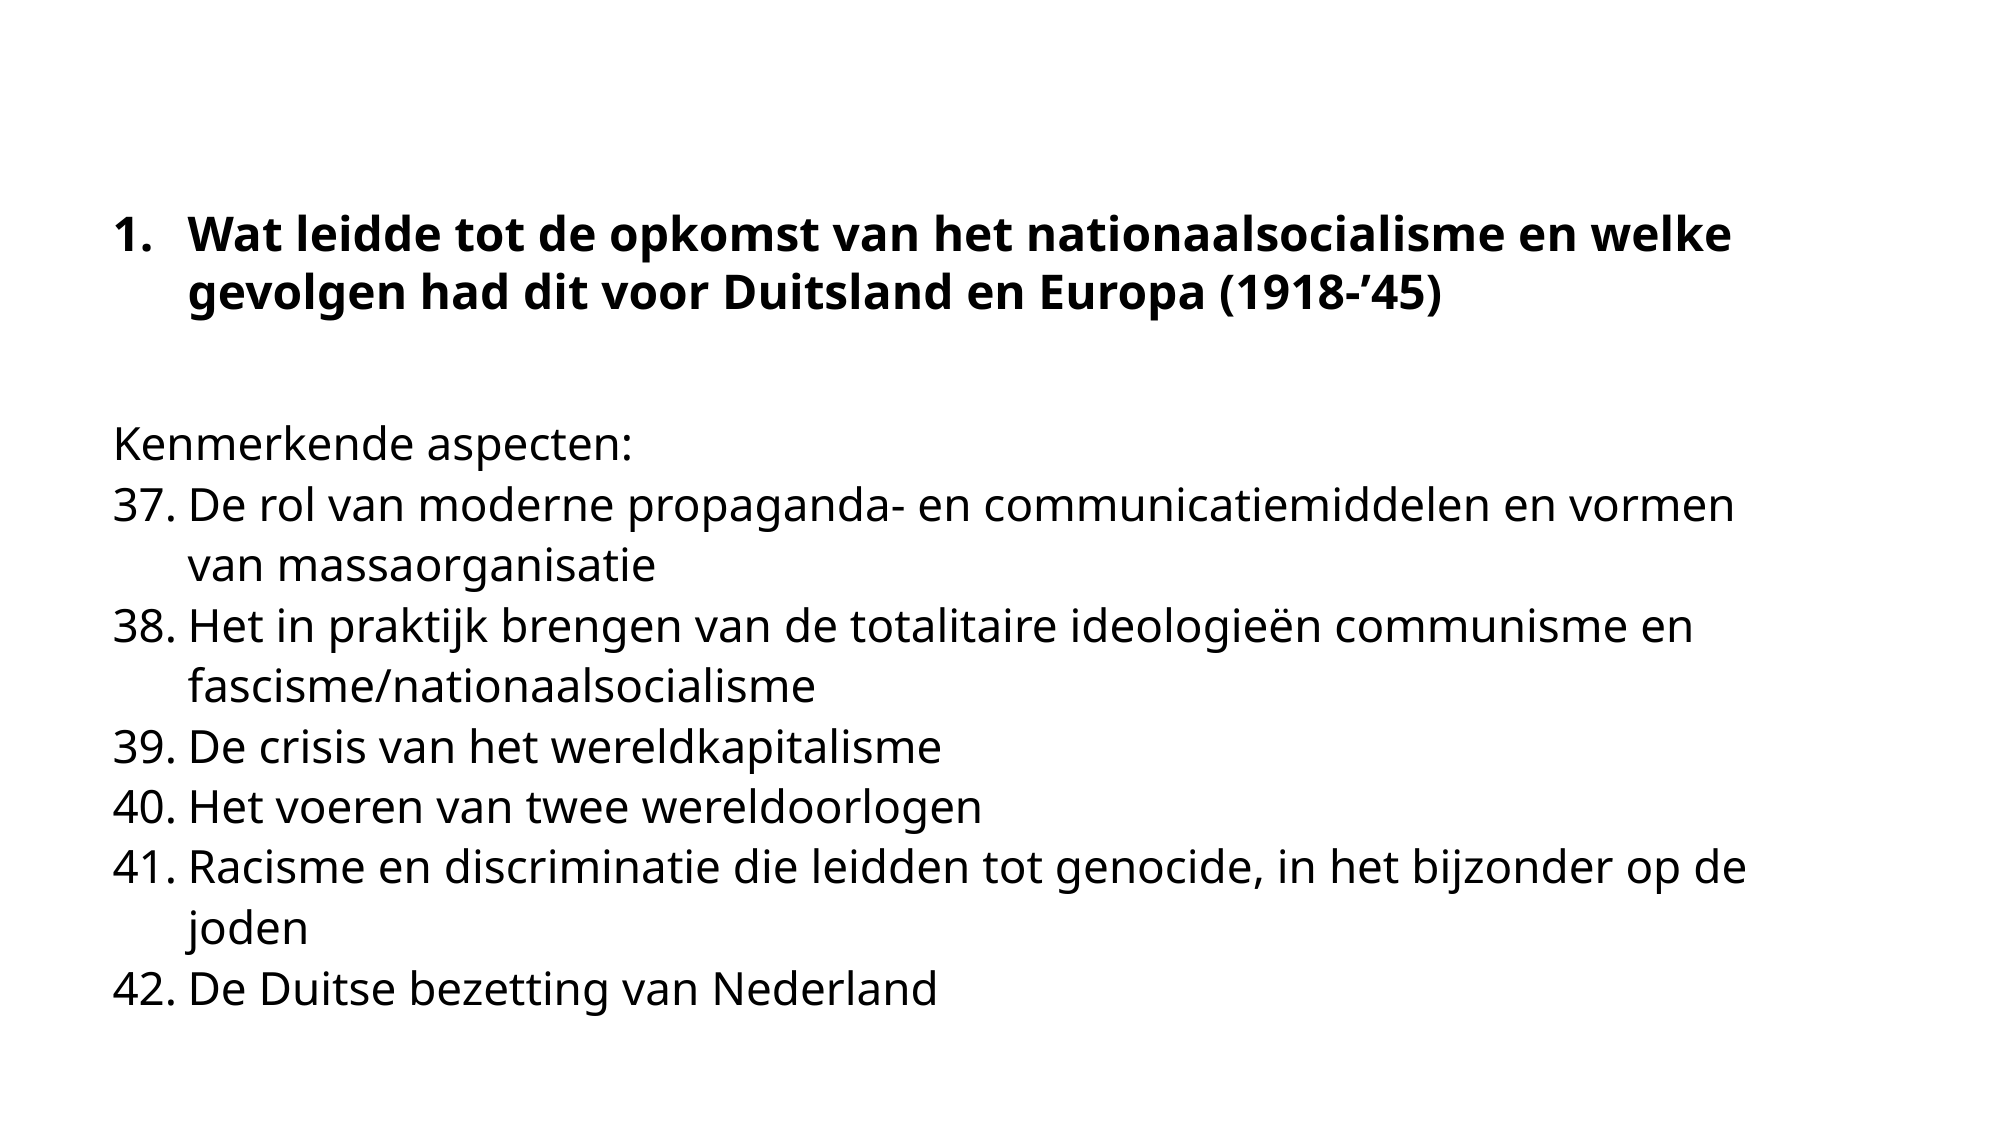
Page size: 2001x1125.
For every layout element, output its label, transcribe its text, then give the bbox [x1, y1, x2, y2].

list Kenmerkende aspecten: De rol van moderne propaganda- en communicatiemiddelen en vormen van massaorganisatie Het in praktijk brengen van de totalitaire ideologieën communisme en fascisme/nationaalsocialisme De crisis van het wereldkapitalisme Het voeren van twee wereldoorlogen Racisme en discriminatie die leidden tot genocide, in het bijzonder op de joden De Duitse bezetting van Nederland [97, 402, 1811, 1031]
title Wat leidde tot de opkomst van het nationaalsocialisme en welke gevolgen had dit voor Duitsland en Europa (1918-’45) [97, 196, 1811, 402]
